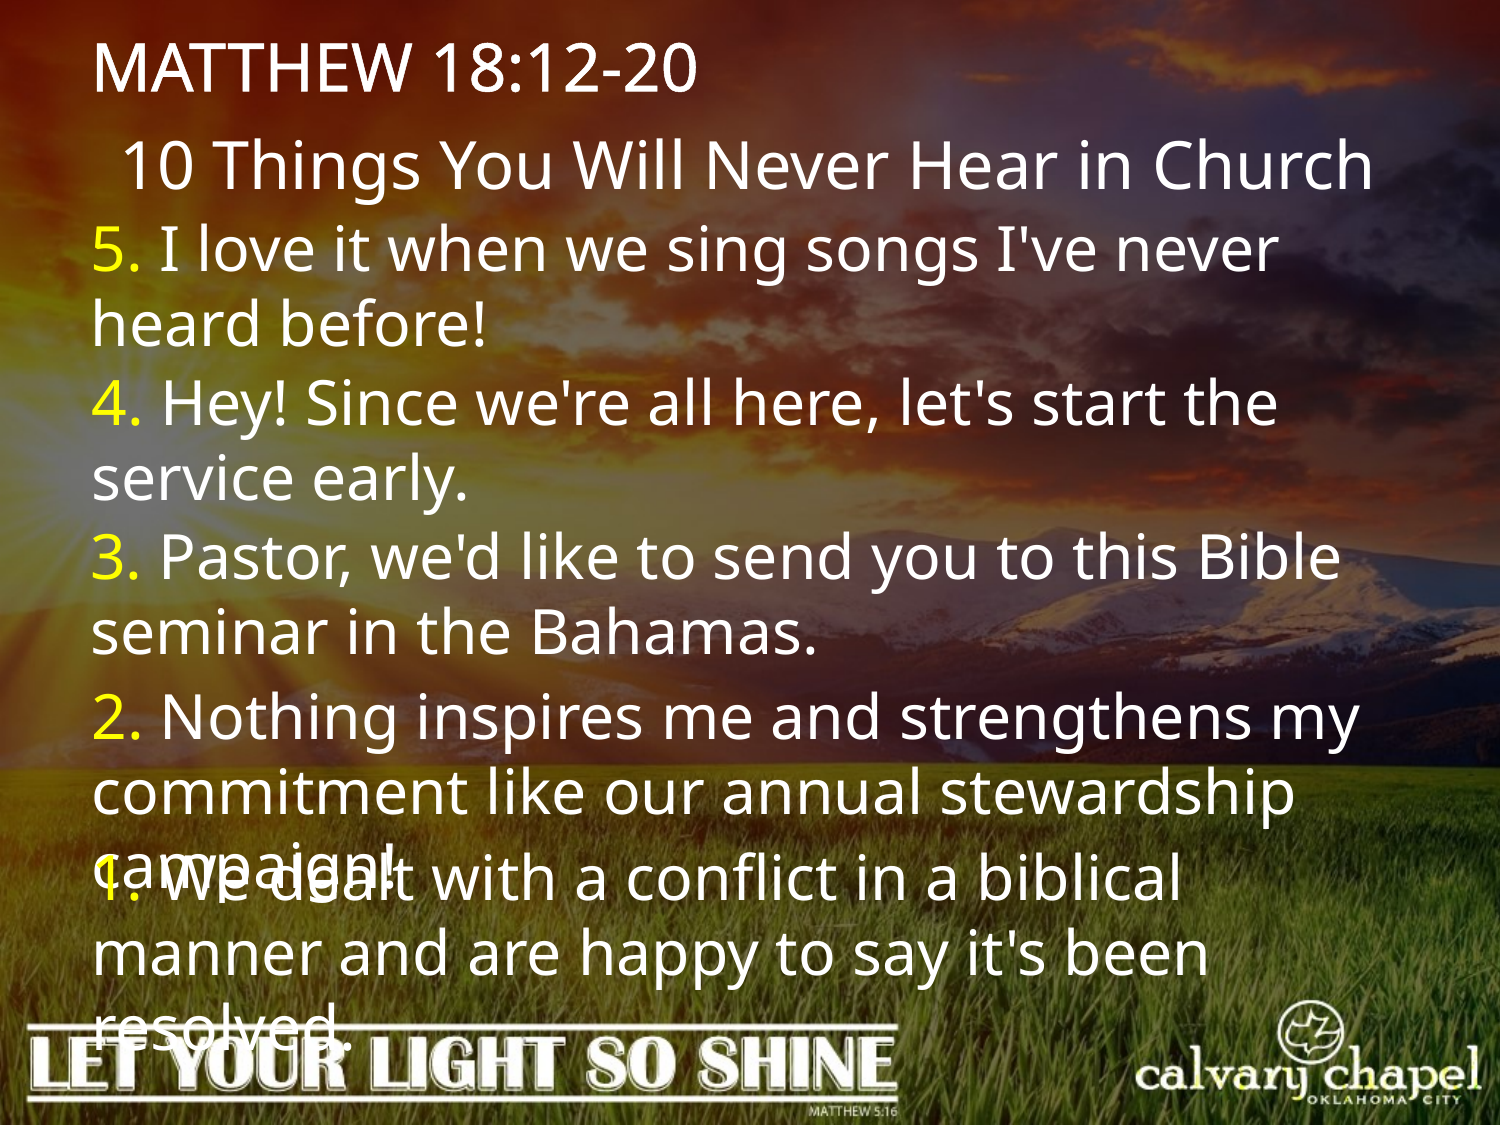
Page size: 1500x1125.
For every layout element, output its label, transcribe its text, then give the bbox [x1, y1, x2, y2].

text_box 4. Hey! Since we're all here, let's start the service early. [76, 355, 1422, 521]
picture [0, 0, 1500, 1125]
text_box 2. Nothing inspires me and strengthens my commitment like our annual stewardship campaign! [76, 669, 1422, 830]
text_box 5. I love it when we sing songs I've never heard before! [75, 202, 1421, 367]
text_box 3. Pastor, we'd like to send you to this Bible seminar in the Bahamas. [75, 509, 1421, 674]
text_box 1. We dealt with a conflict in a biblical manner and are happy to say it's been resolved. [76, 830, 1422, 1070]
text_box MATTHEW 18:12-20 [75, 17, 1354, 112]
text_box 10 Things You Will Never Hear in Church [75, 115, 1421, 202]
